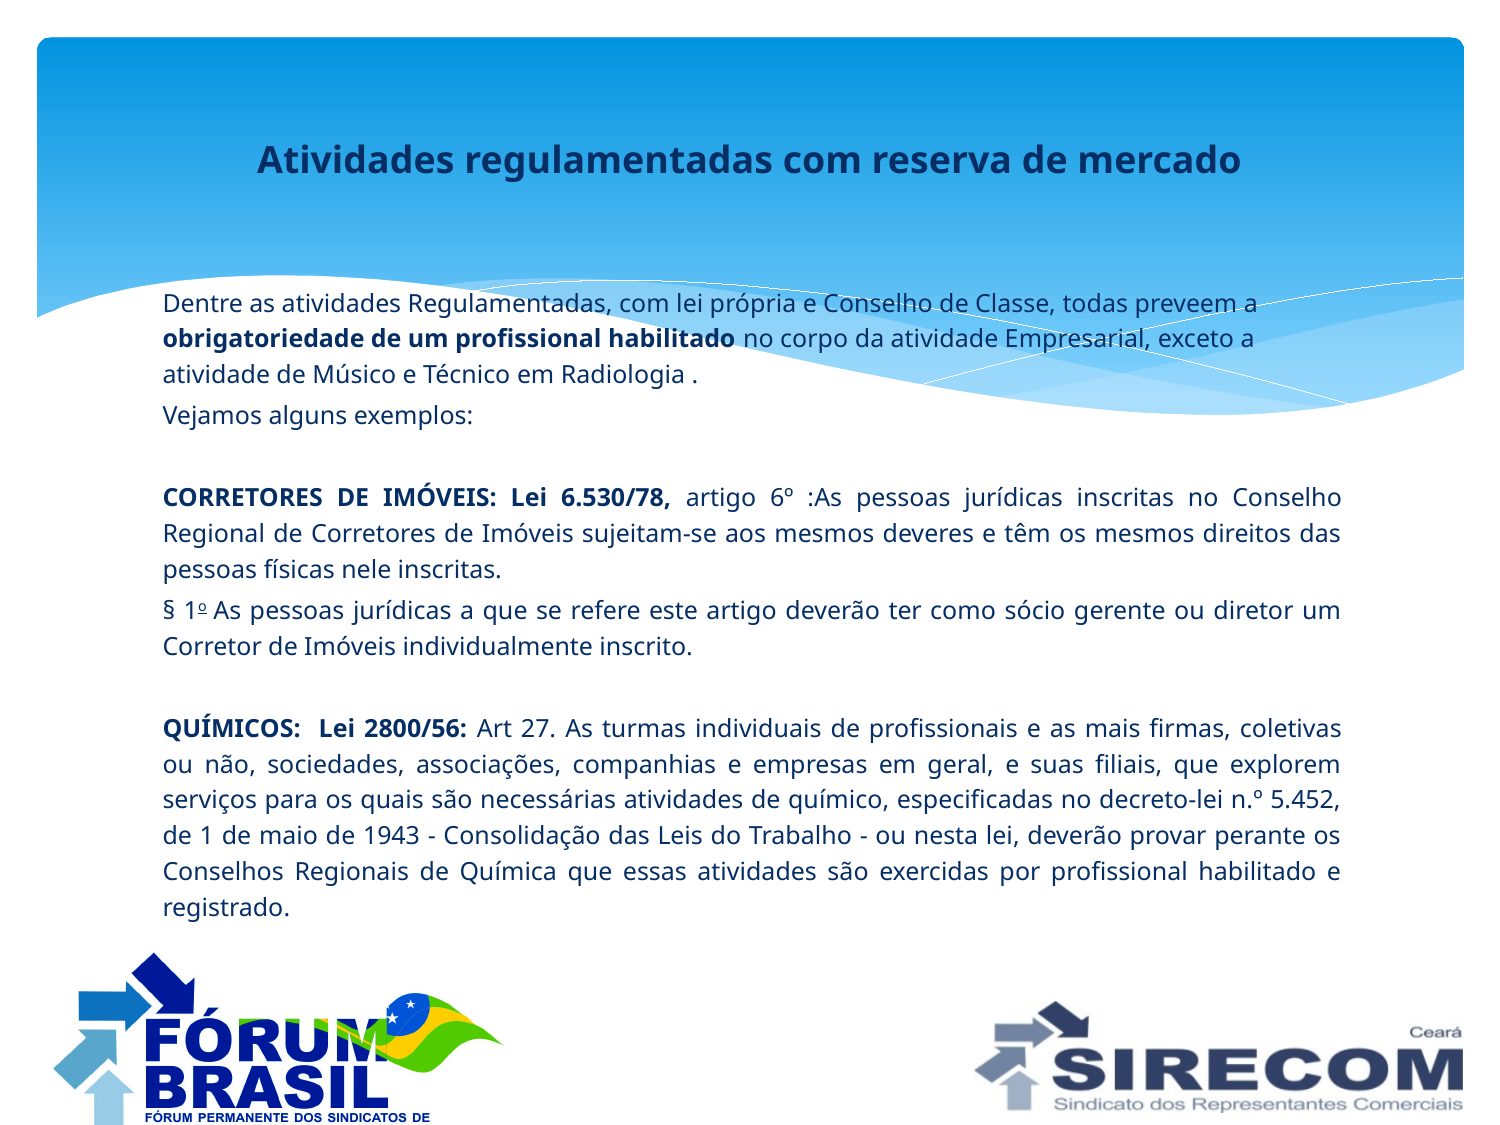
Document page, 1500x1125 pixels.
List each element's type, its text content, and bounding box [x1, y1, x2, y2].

list Dentre as atividades Regulamentadas, com lei própria e Conselho de Classe, todas preveem a obrigatoriedade de um profissional habilitado no corpo da atividade Empresarial, exceto a atividade de Músico e Técnico em Radiologia . Vejamos alguns exemplos: CORRETORES DE IMÓVEIS: Lei 6.530/78, artigo 6º :As pessoas jurídicas inscritas no Conselho Regional de Corretores de Imóveis sujeitam-se aos mesmos deveres e têm os mesmos direitos das pessoas físicas nele inscritas. § 1o As pessoas jurídicas a que se refere este artigo deverão ter como sócio gerente ou diretor um Corretor de Imóveis individualmente inscrito. QUÍMICOS: Lei 2800/56: Art 27. As turmas individuais de profissionais e as mais firmas, coletivas ou não, sociedades, associações, companhias e empresas em geral, e suas filiais, que explorem serviços para os quais são necessárias atividades de químico, especificadas no decreto-lei n.º 5.452, de 1 de maio de 1943 - Consolidação das Leis do Trabalho - ou nesta lei, deverão provar perante os Conselhos Regionais de Química que essas atividades são exercidas por profissional habilitado e registrado. [147, 273, 1359, 870]
picture [52, 952, 504, 1125]
picture [974, 1001, 1463, 1114]
title Atividades regulamentadas com reserva de mercado [75, 55, 1425, 261]
